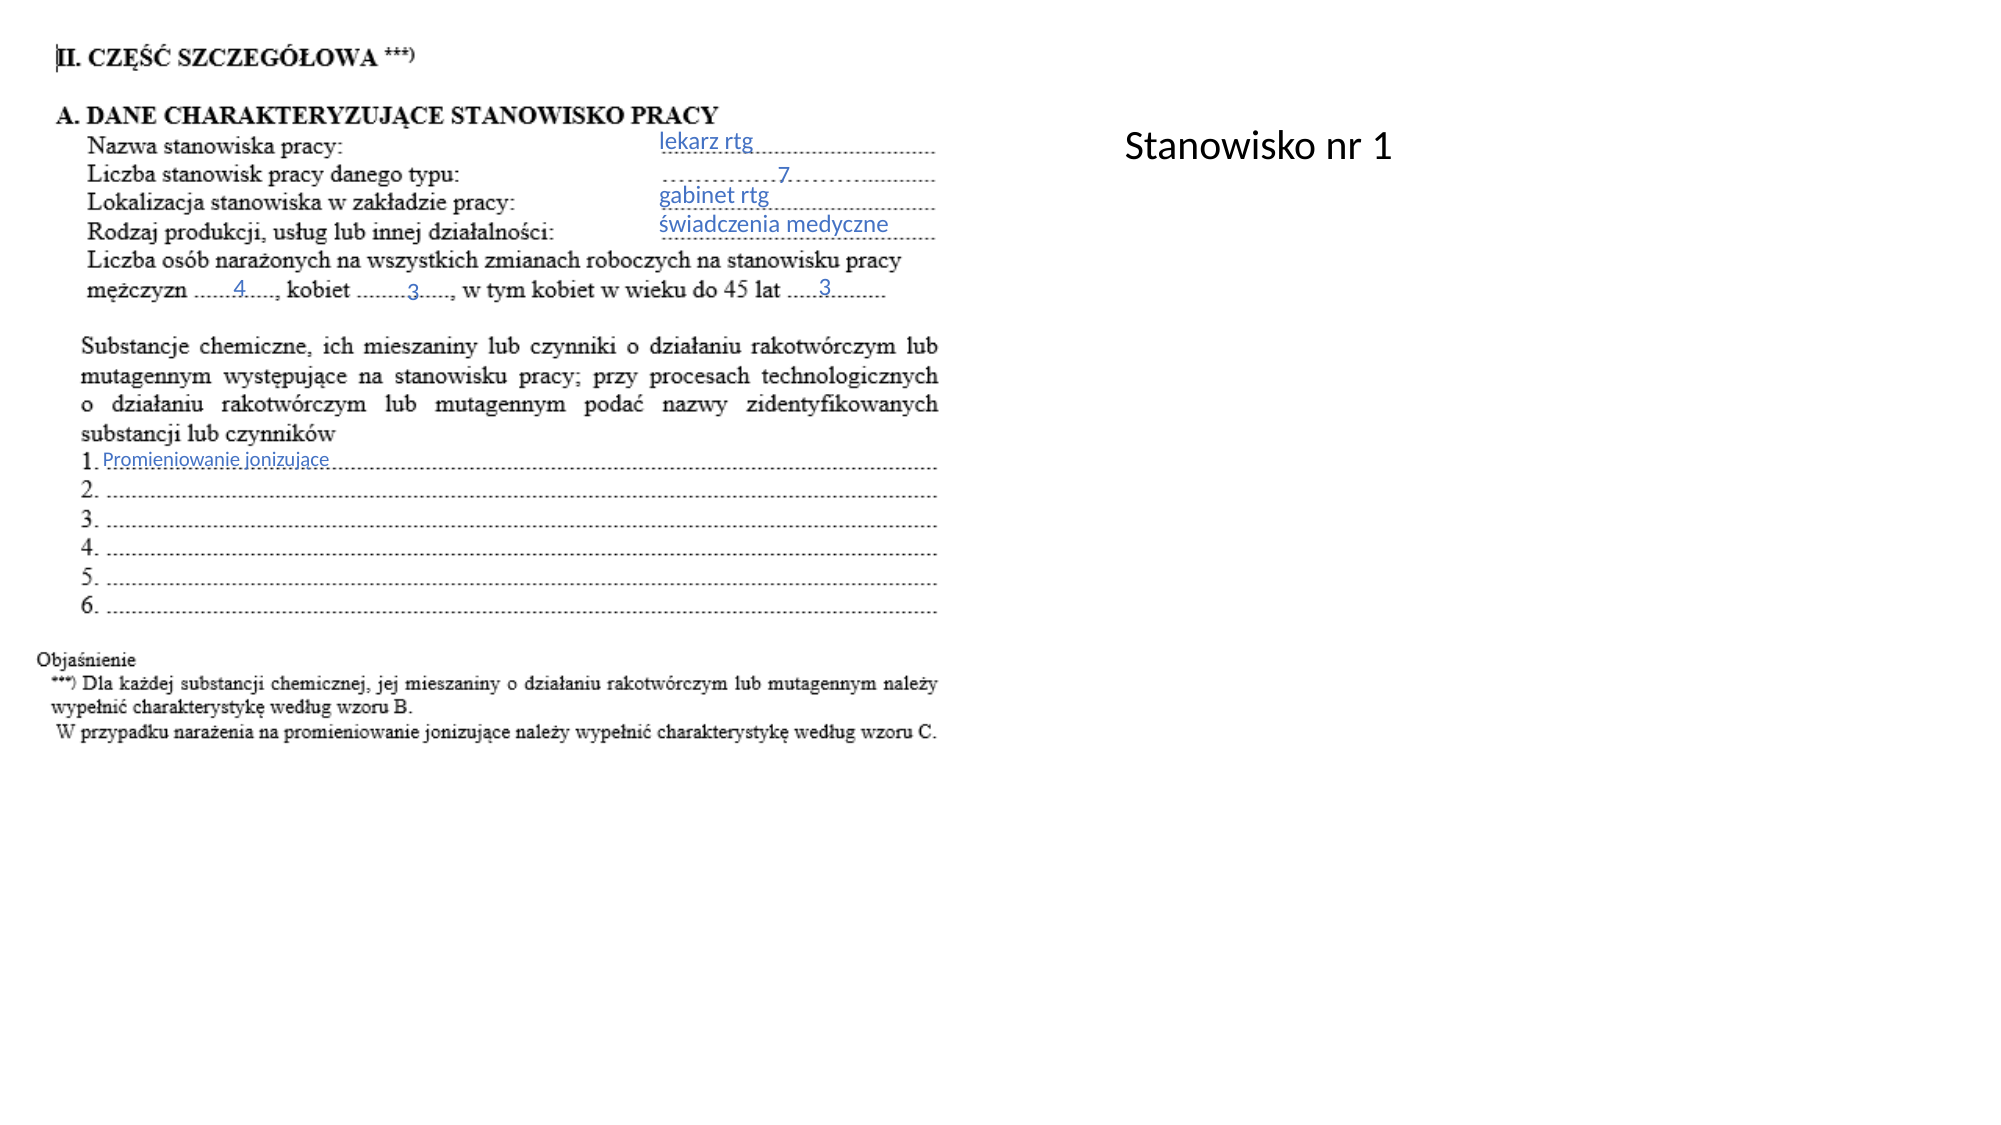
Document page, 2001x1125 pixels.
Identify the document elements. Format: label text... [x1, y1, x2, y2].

picture [8, 10, 992, 776]
text_box Stanowisko nr 1 [1109, 110, 1821, 175]
